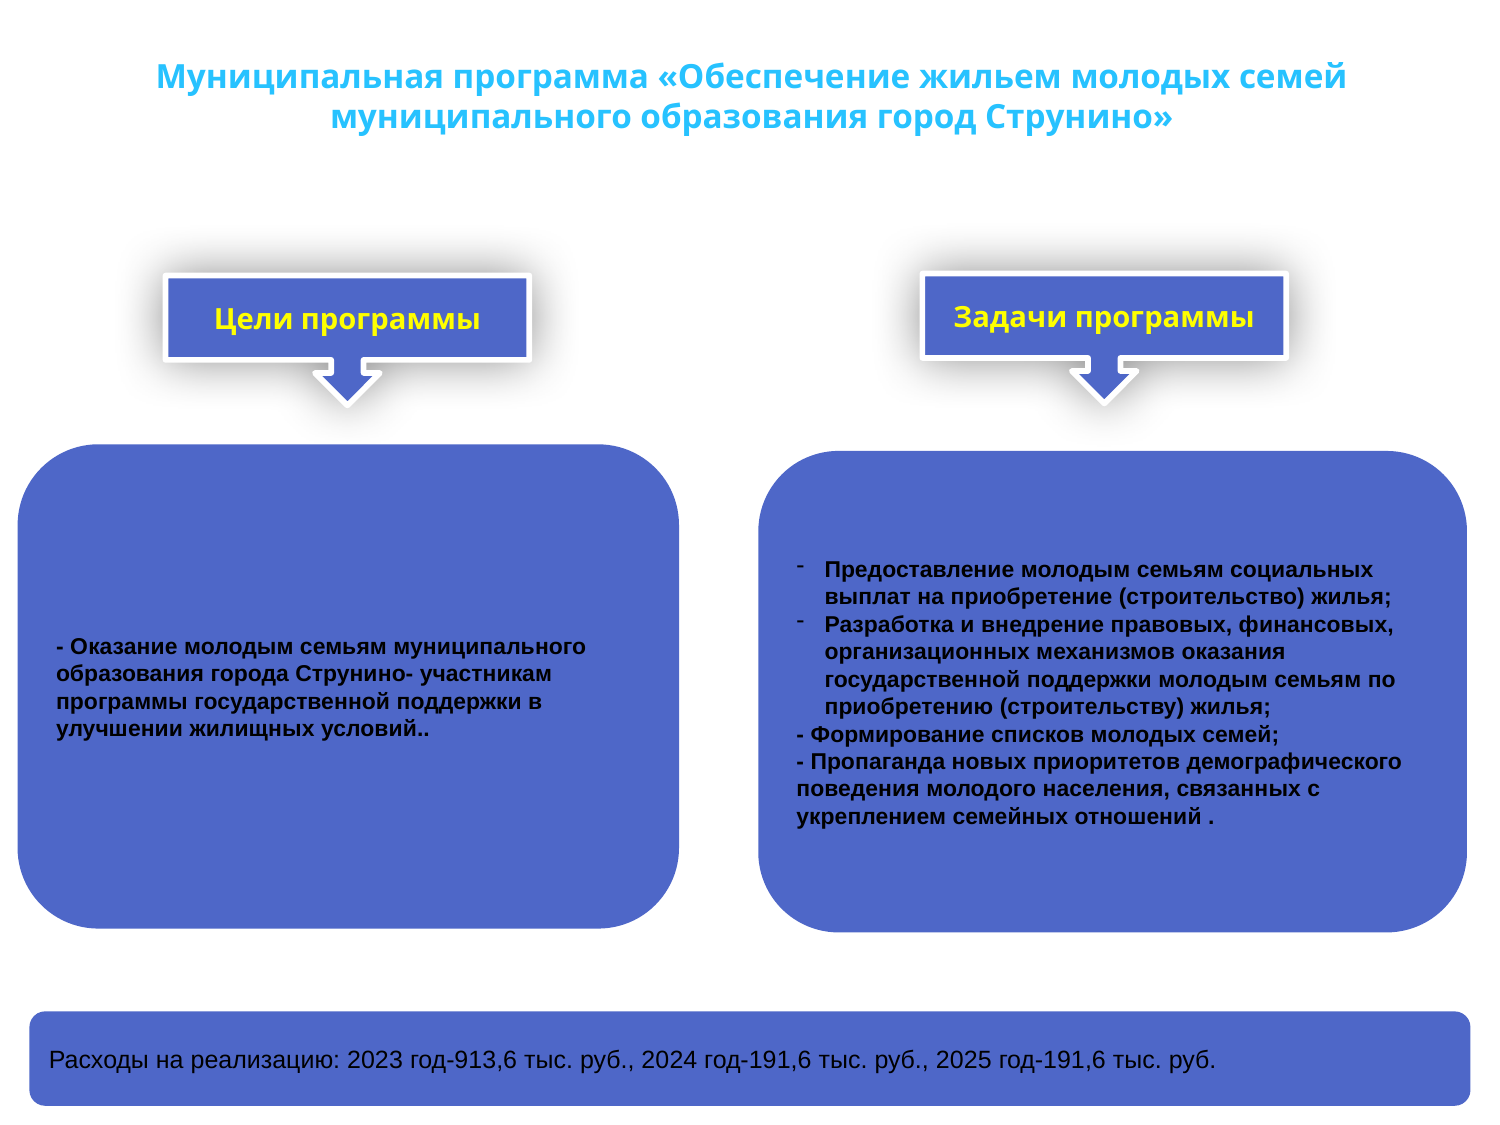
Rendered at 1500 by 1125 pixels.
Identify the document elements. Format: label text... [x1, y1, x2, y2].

text_box - Оказание молодым семьям муниципального образования города Струнино- участникам программы государственной поддержки в улучшении жилищных условий.. [15, 442, 682, 931]
text_box Цели программы [163, 273, 532, 408]
text_box Расходы на реализацию: 2023 год-913,6 тыс. руб., 2024 год-191,6 тыс. руб., 2025 год-191,6 тыс. руб. [27, 1009, 1473, 1108]
text_box Предоставление молодым семьям социальных выплат на приобретение (строительство) жилья; Разработка и внедрение правовых, финансовых, организационных механизмов оказания государственной поддержки молодым семьям по приобретению (строительству) жилья; - Формирование списков молодых семей; - Пропаганда новых приоритетов демографического поведения молодого населения, связанных с укреплением семейных отношений . [756, 448, 1470, 935]
text_box Муниципальная программа «Обеспечение жильем молодых семей муниципального образования город Струнино» [5, 47, 1500, 143]
text_box Задачи программы [920, 271, 1289, 406]
